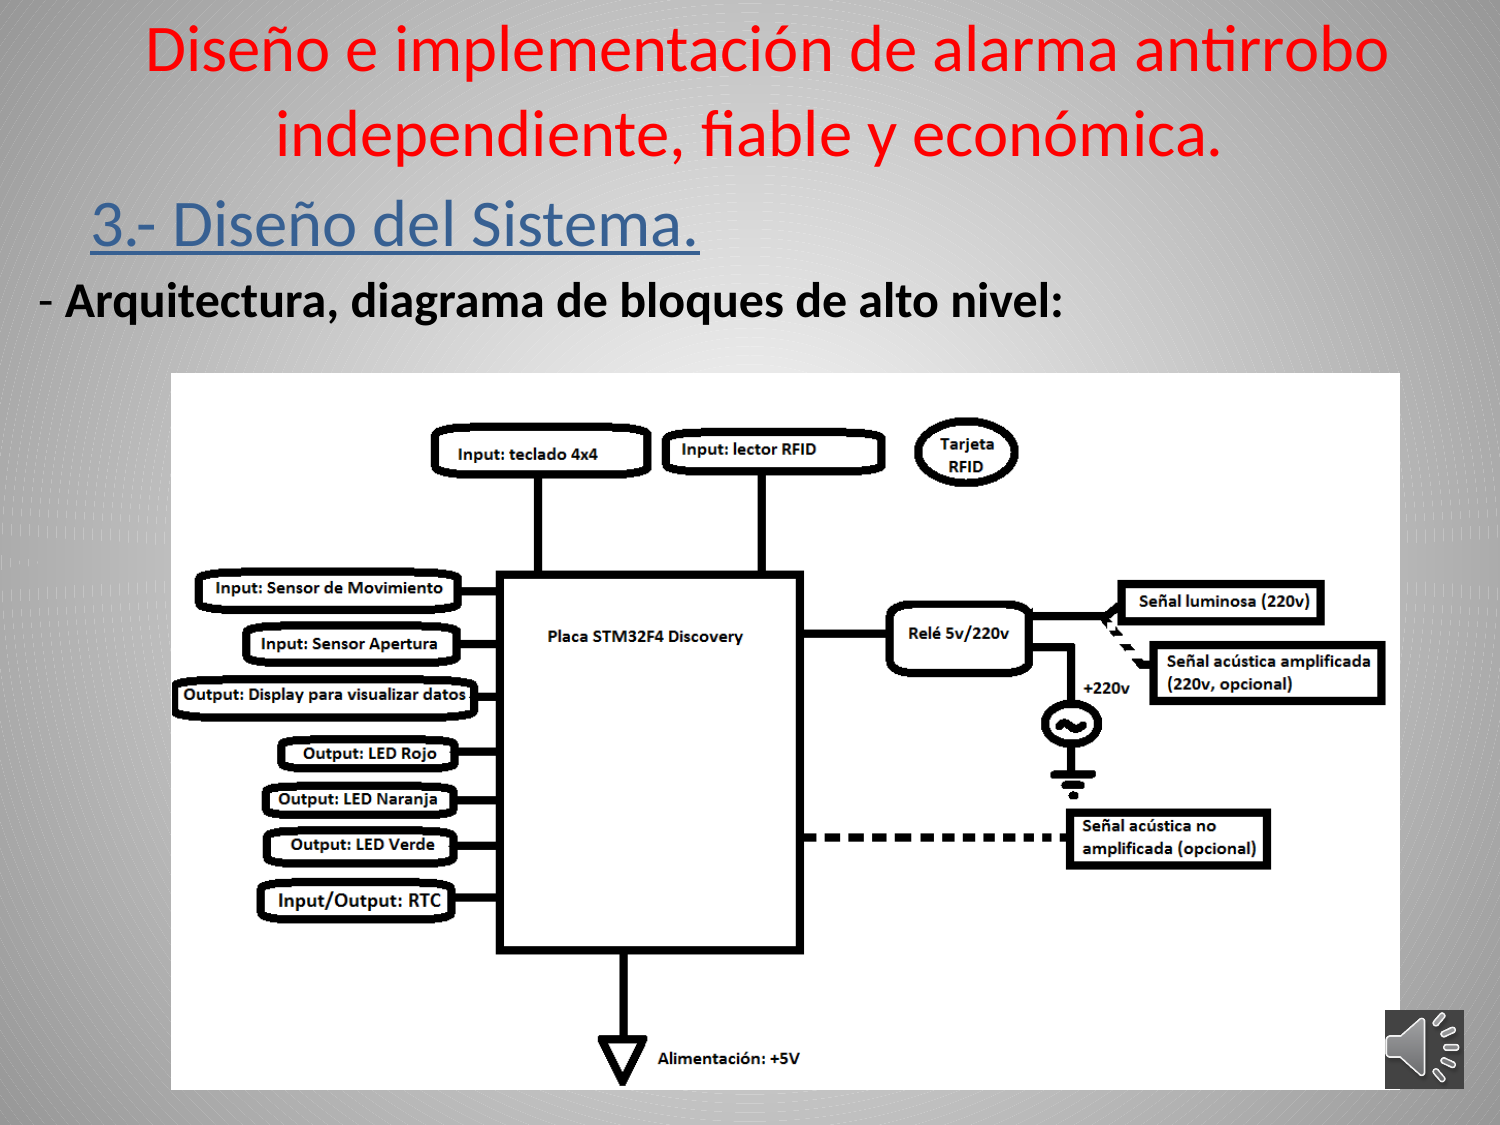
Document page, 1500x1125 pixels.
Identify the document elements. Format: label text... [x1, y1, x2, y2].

title Diseño e implementación de alarma antirrobo independiente, fiable y económica. [74, 0, 1426, 150]
picture [170, 373, 1465, 1091]
list 3.- Diseño del Sistema. [74, 172, 1426, 267]
text_box - Arquitectura, diagrama de bloques de alto nivel: [23, 267, 1500, 1125]
